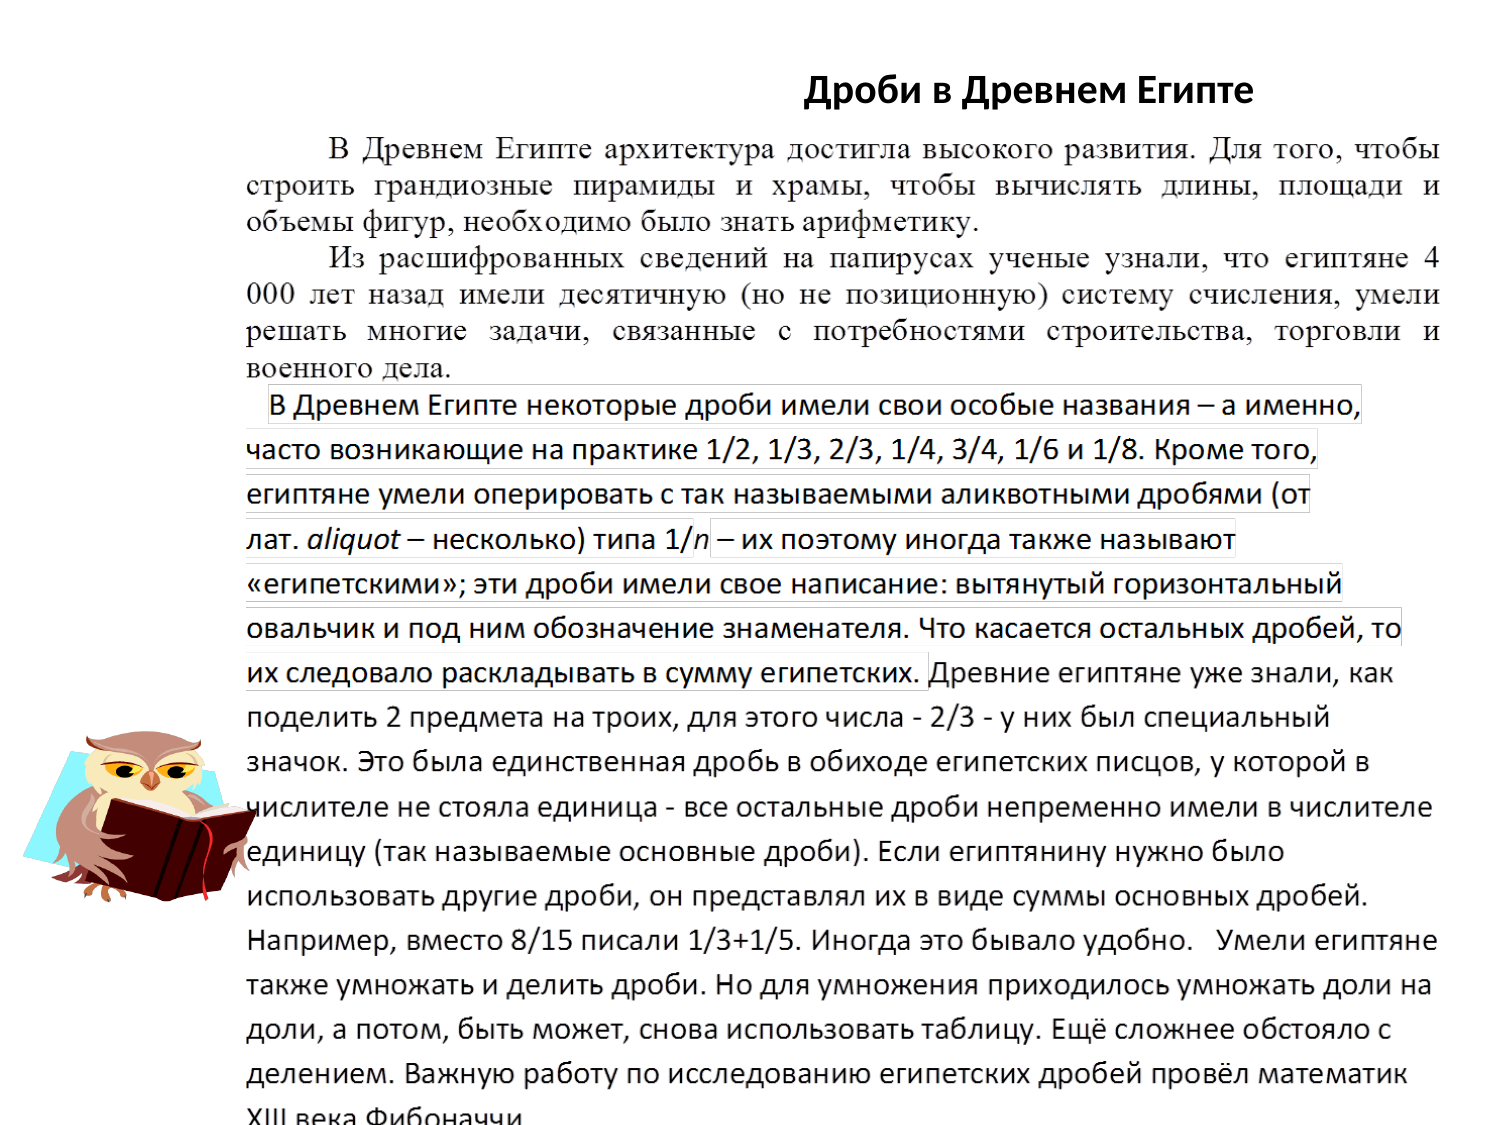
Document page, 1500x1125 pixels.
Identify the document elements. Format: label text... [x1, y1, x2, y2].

title Дроби в Древнем Египте [789, 19, 1283, 120]
picture [22, 129, 1442, 1125]
